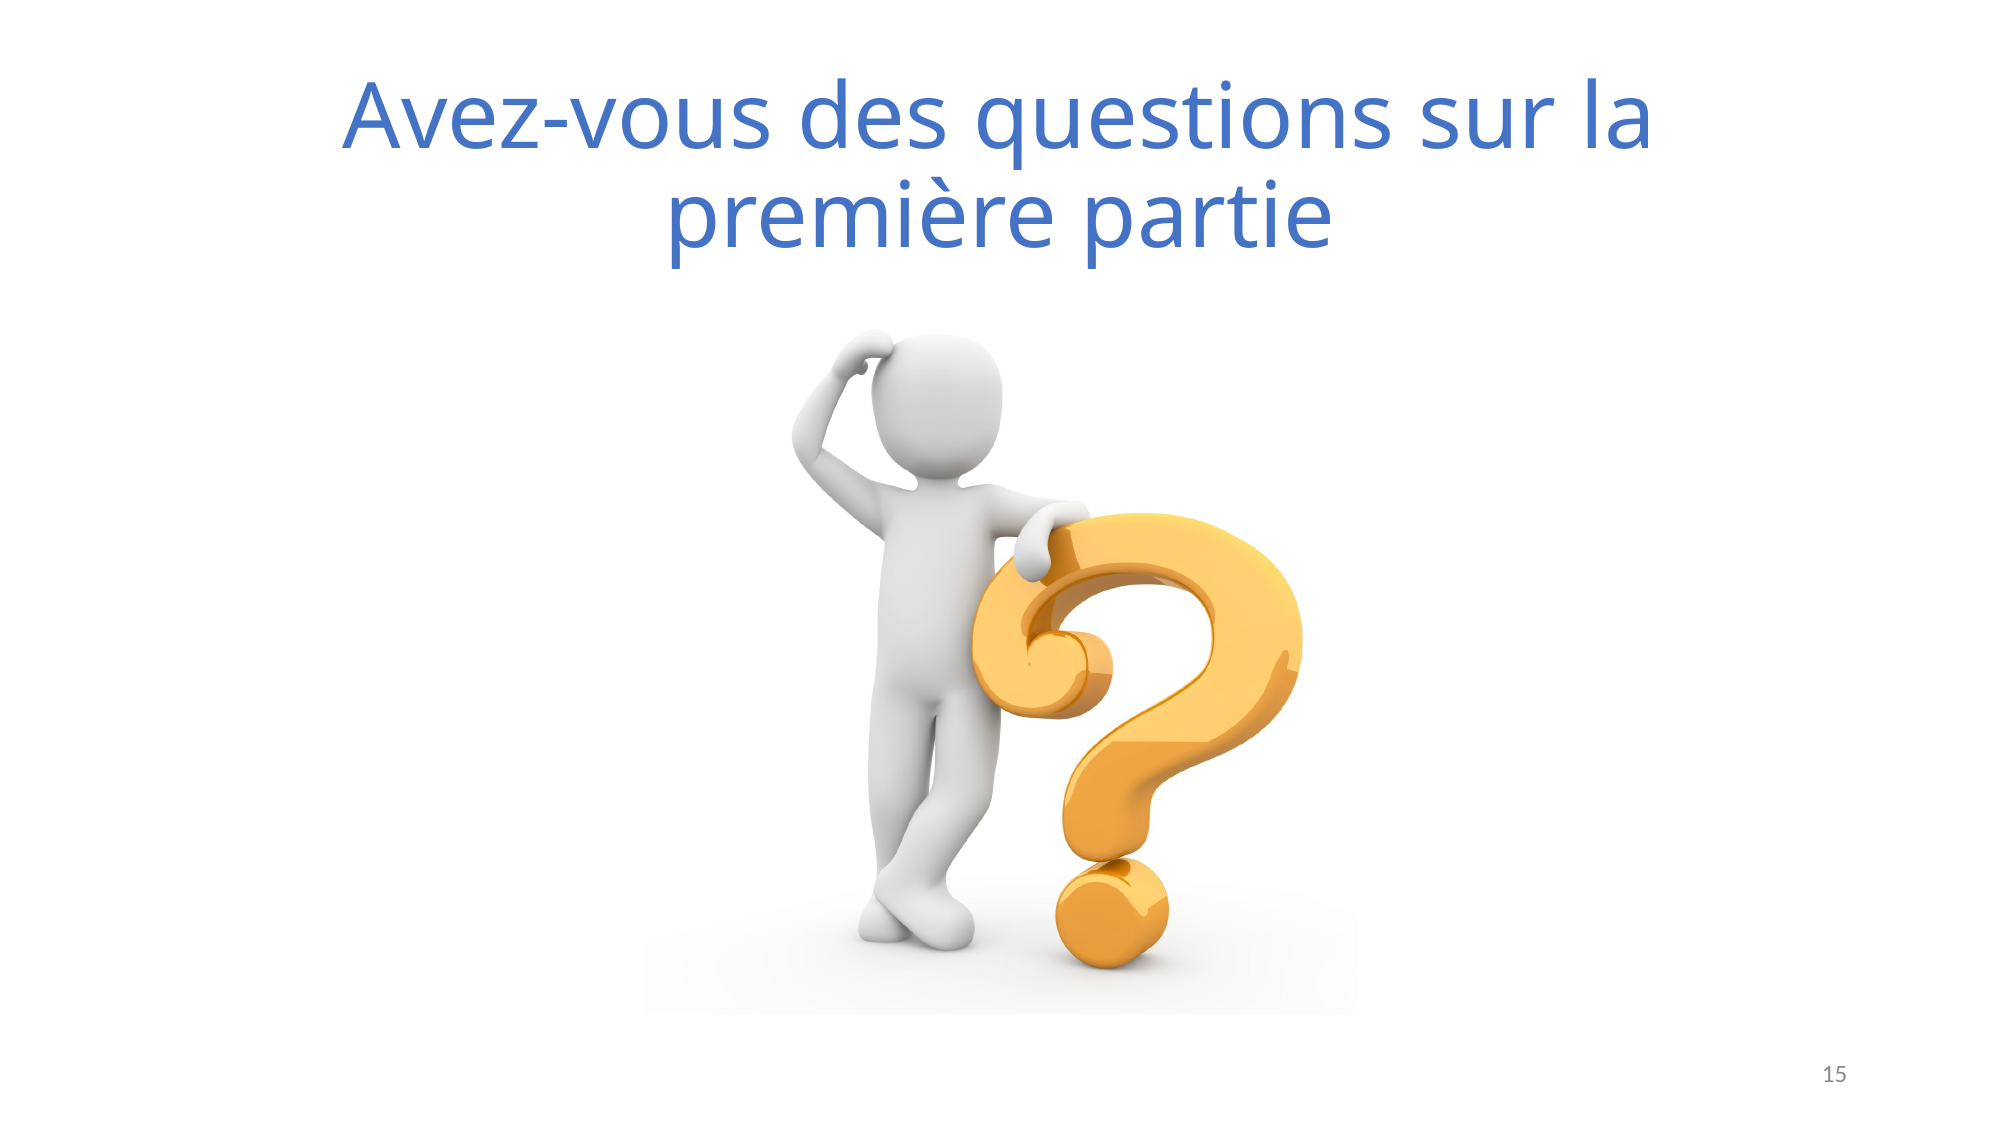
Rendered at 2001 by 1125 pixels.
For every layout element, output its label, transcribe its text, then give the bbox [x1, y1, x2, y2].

slide_number 15 [1412, 1042, 1863, 1103]
title Avez-vous des questions sur la première partie [137, 59, 1863, 278]
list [643, 299, 1357, 1014]
